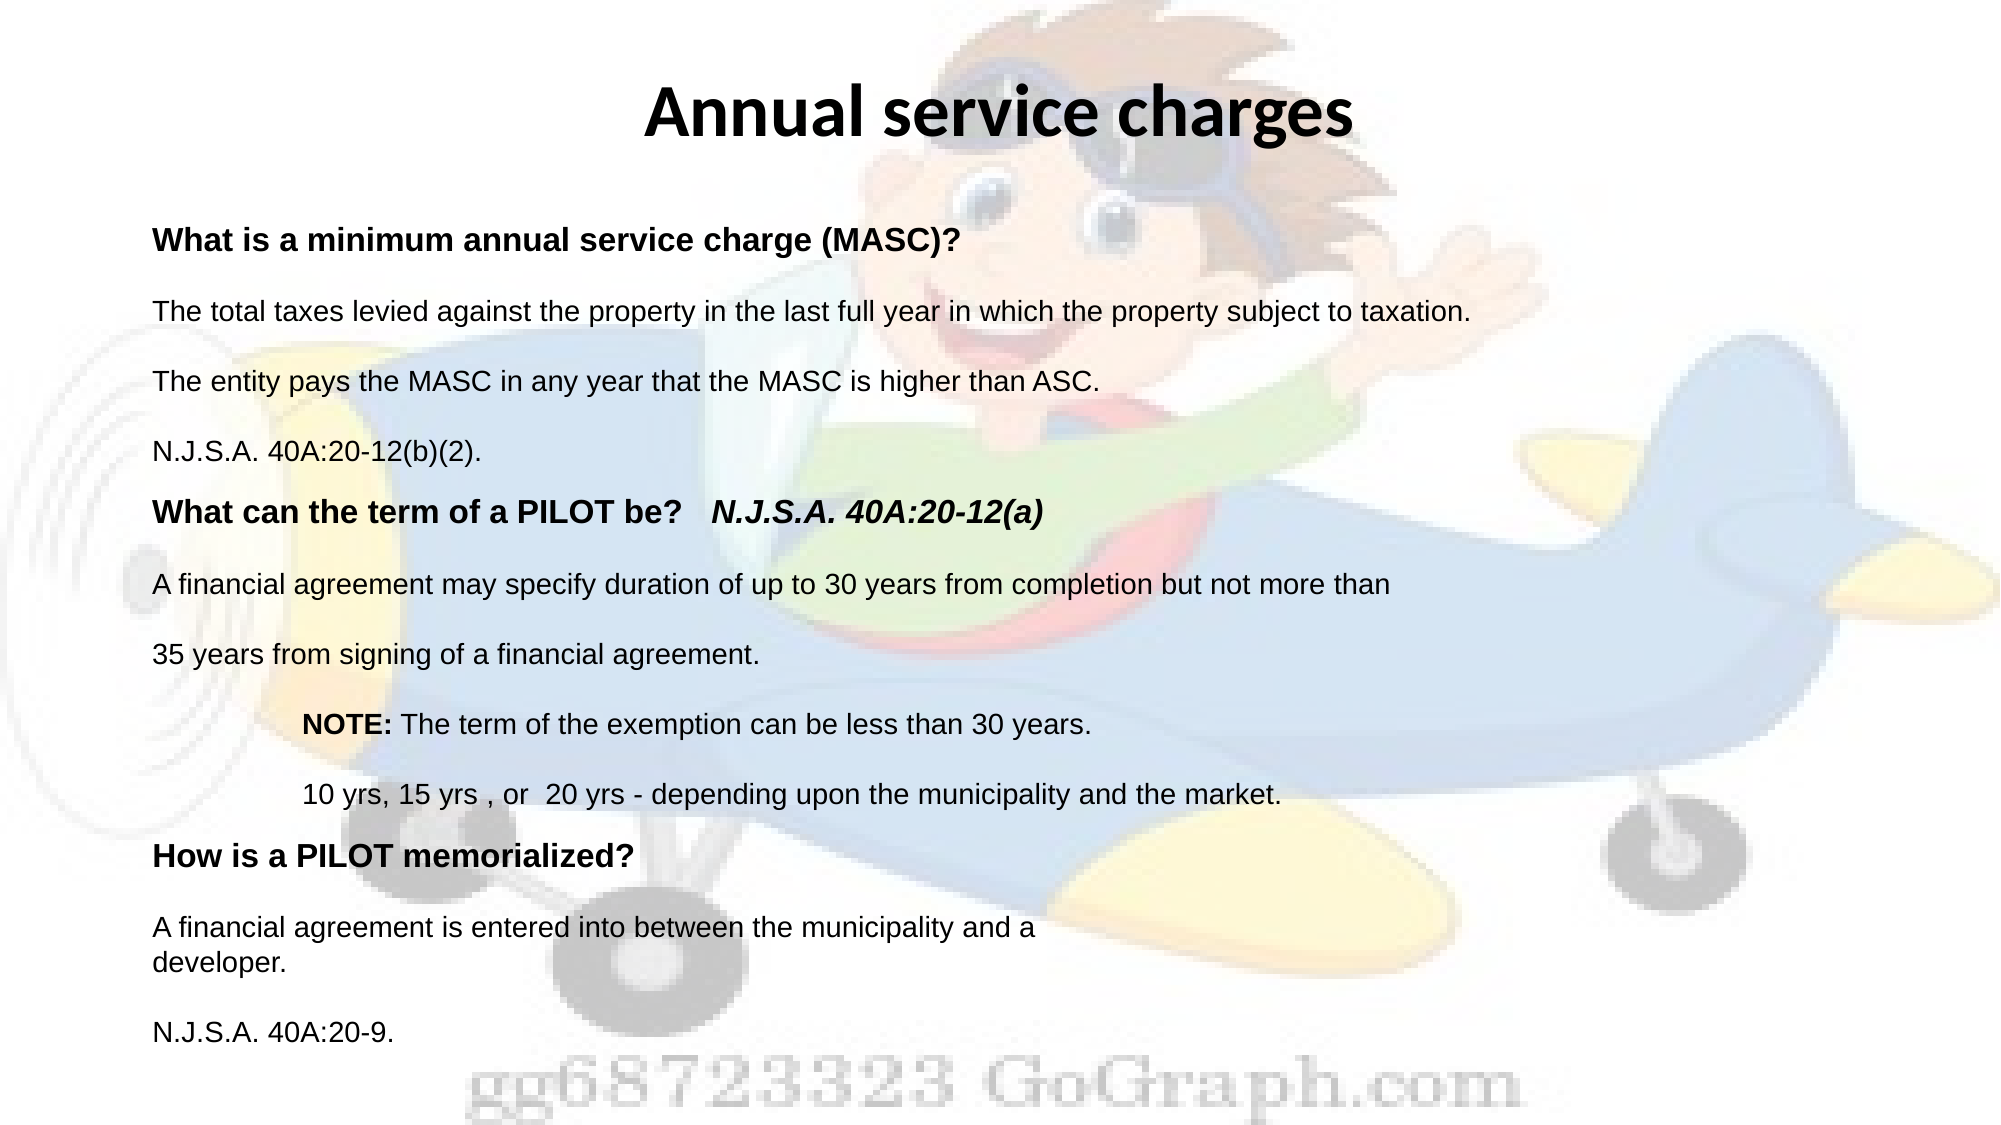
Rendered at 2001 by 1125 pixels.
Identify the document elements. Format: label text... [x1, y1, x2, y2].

text_box What is a minimum annual service charge (MASC)? The total taxes levied against the property in the last full year in which the property subject to taxation. The entity pays the MASC in any year that the MASC is higher than ASC. N.J.S.A. 40A:20-12(b)(2). [137, 210, 1566, 475]
text_box What can the term of a PILOT be? N.J.S.A. 40A:20-12(a) A financial agreement may specify duration of up to 30 years from completion but not more than 35 years from signing of a financial agreement. NOTE: The term of the exemption can be less than 30 years. 10 yrs, 15 yrs , or 20 yrs - depending upon the municipality and the market. [137, 483, 1413, 818]
text_box How is a PILOT memorialized? A financial agreement is entered into between the municipality and a developer. N.J.S.A. 40A:20-9. [137, 826, 1138, 1056]
title Annual service charges [137, 59, 1863, 164]
